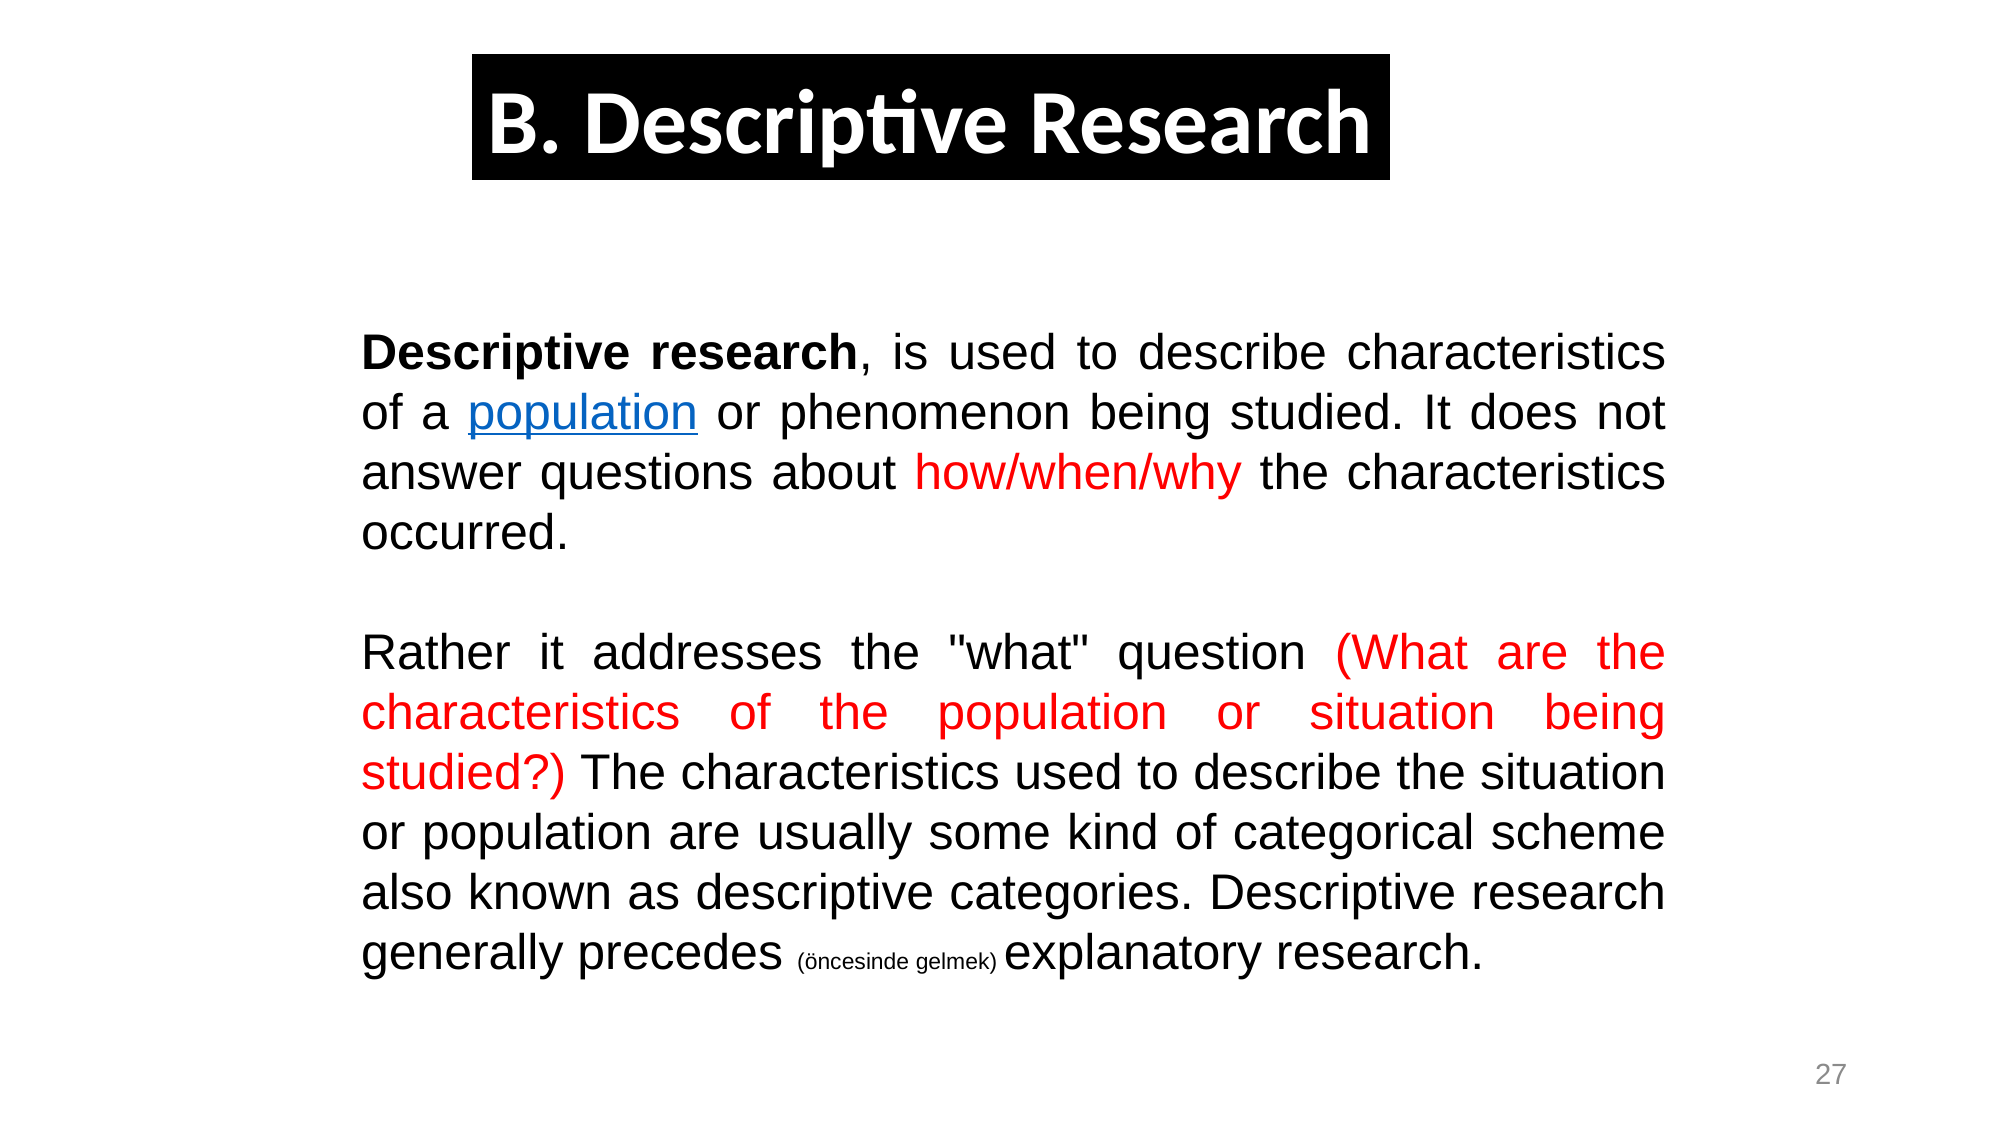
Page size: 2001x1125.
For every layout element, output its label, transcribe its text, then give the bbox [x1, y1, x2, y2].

slide_number 27 [1412, 1042, 1863, 1103]
text_box Descriptive research, is used to describe characteristics of a population or phenomenon being studied. It does not answer questions about how/when/why the characteristics occurred. Rather it addresses the "what" question (What are the characteristics of the population or situation being studied?) The characteristics used to describe the situation or population are usually some kind of categorical scheme also known as descriptive categories. Descriptive research generally precedes (öncesinde gelmek) explanatory research. [346, 312, 1682, 988]
text_box B. Descriptive Research [472, 54, 1390, 180]
